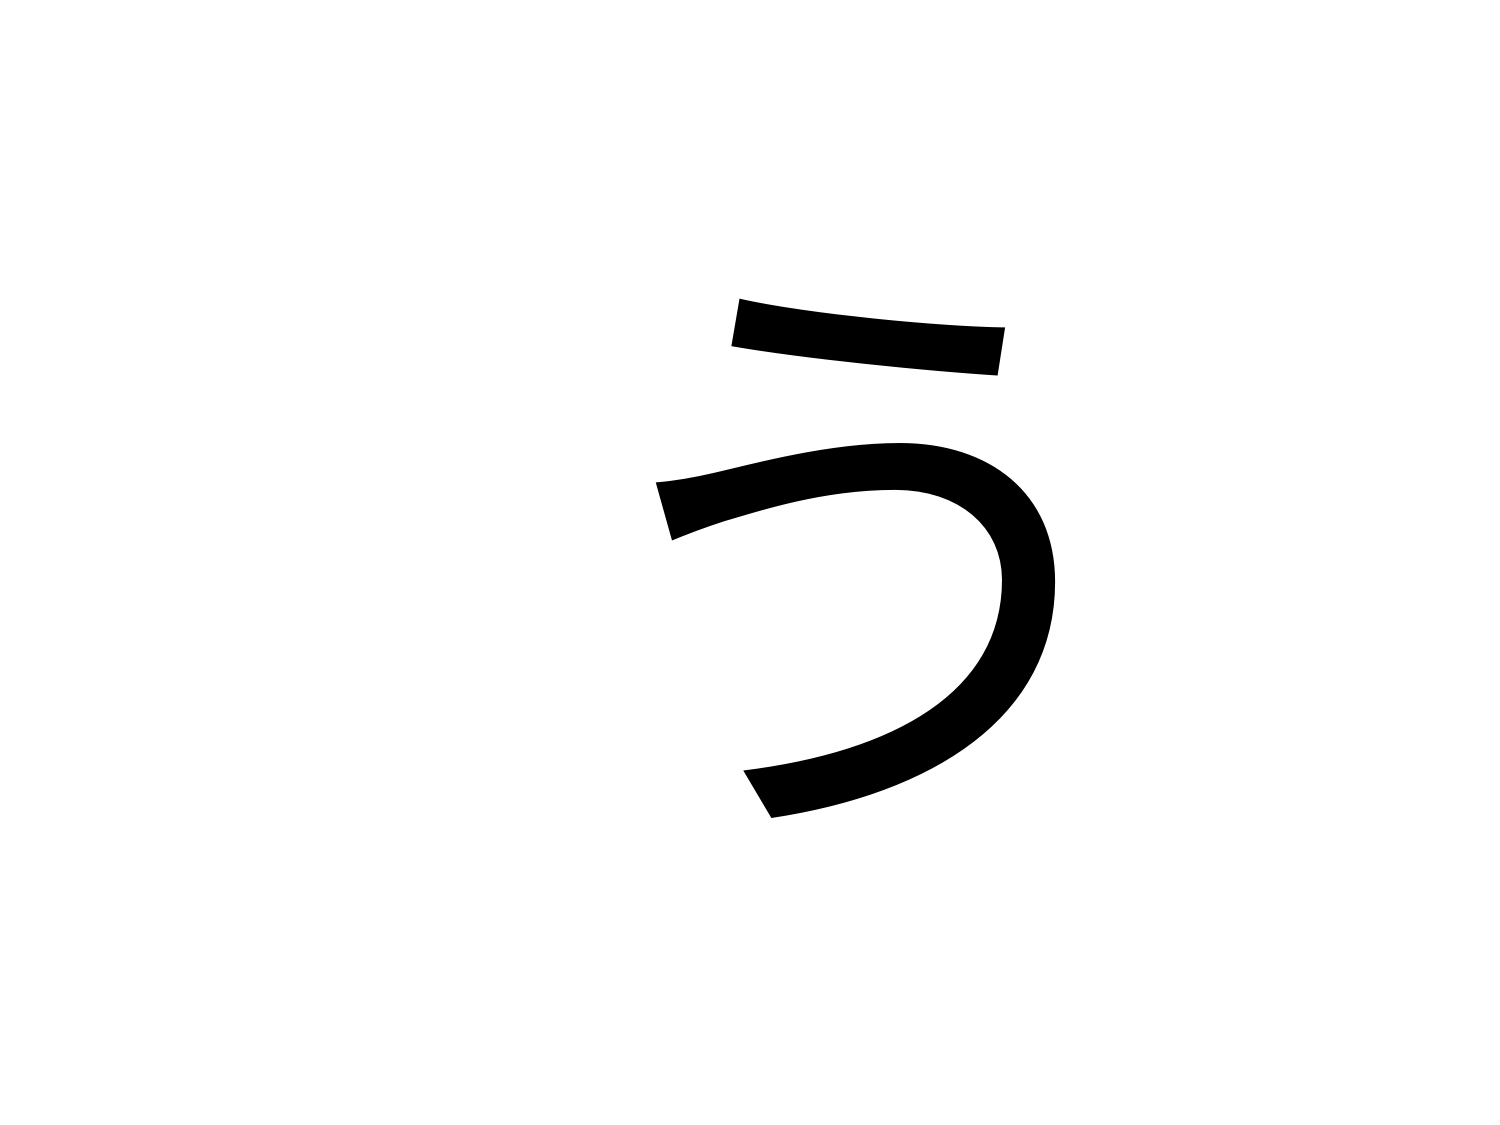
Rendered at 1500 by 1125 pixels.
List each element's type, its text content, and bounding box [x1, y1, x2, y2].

title う [537, 332, 975, 746]
